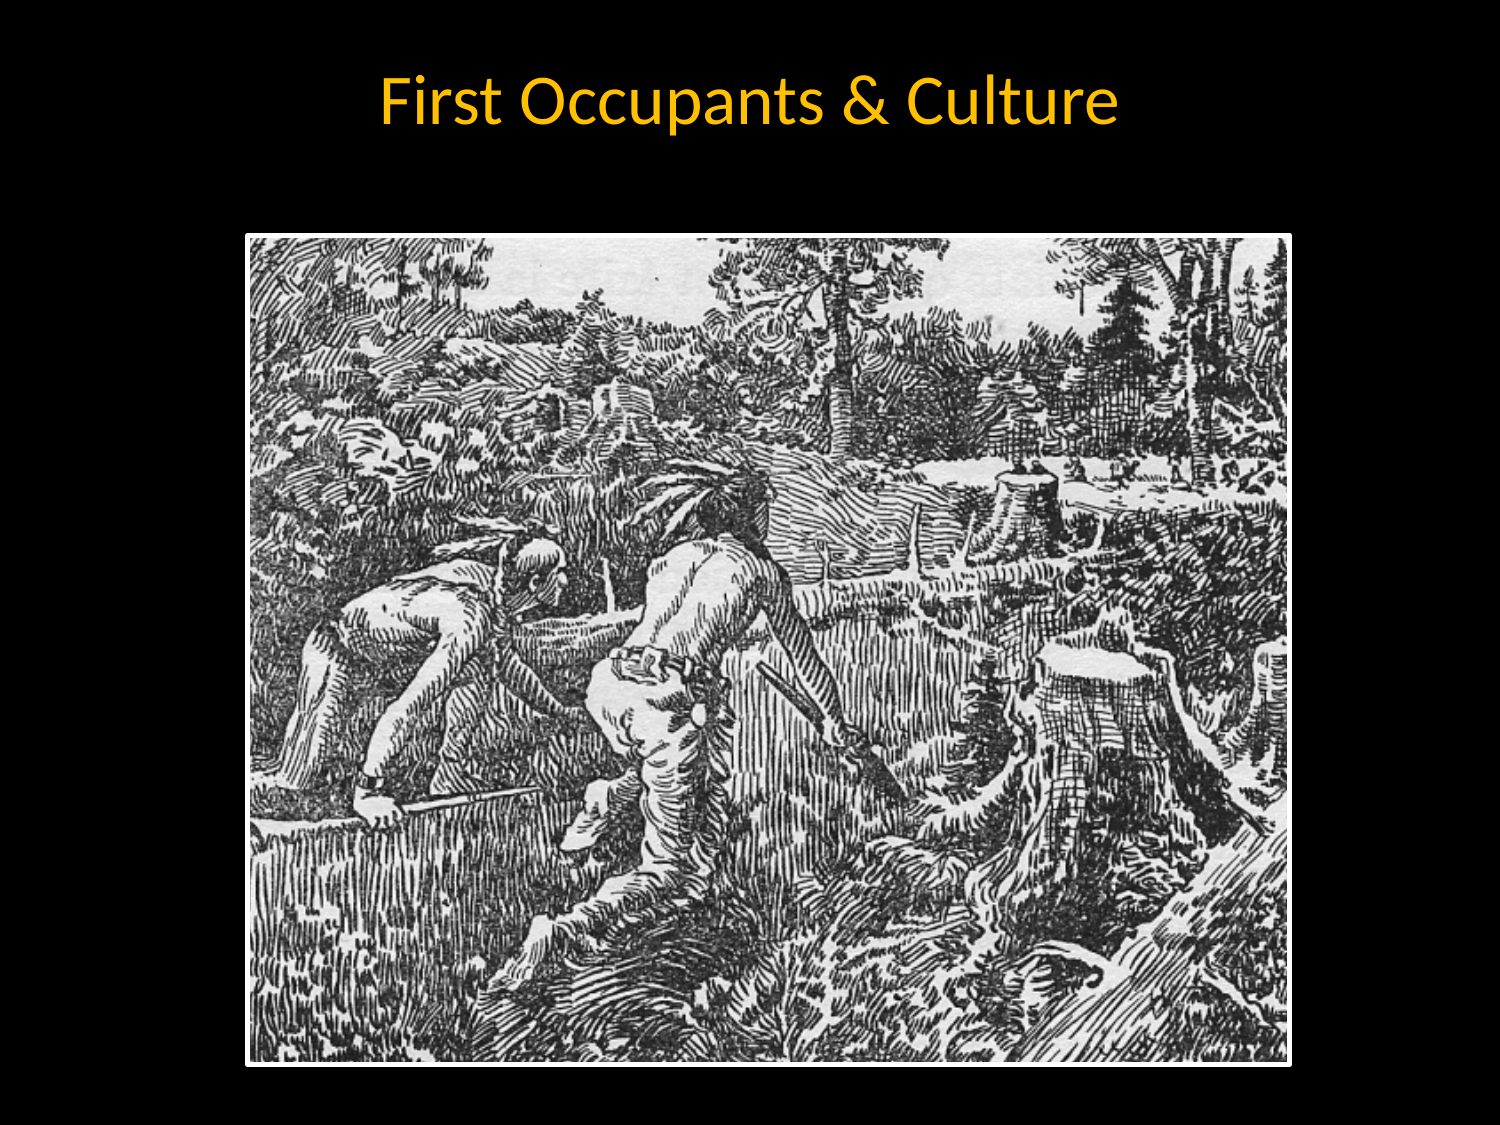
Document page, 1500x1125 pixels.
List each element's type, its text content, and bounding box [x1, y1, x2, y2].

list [249, 237, 1288, 1063]
title First Occupants & Culture [75, 45, 1425, 233]
